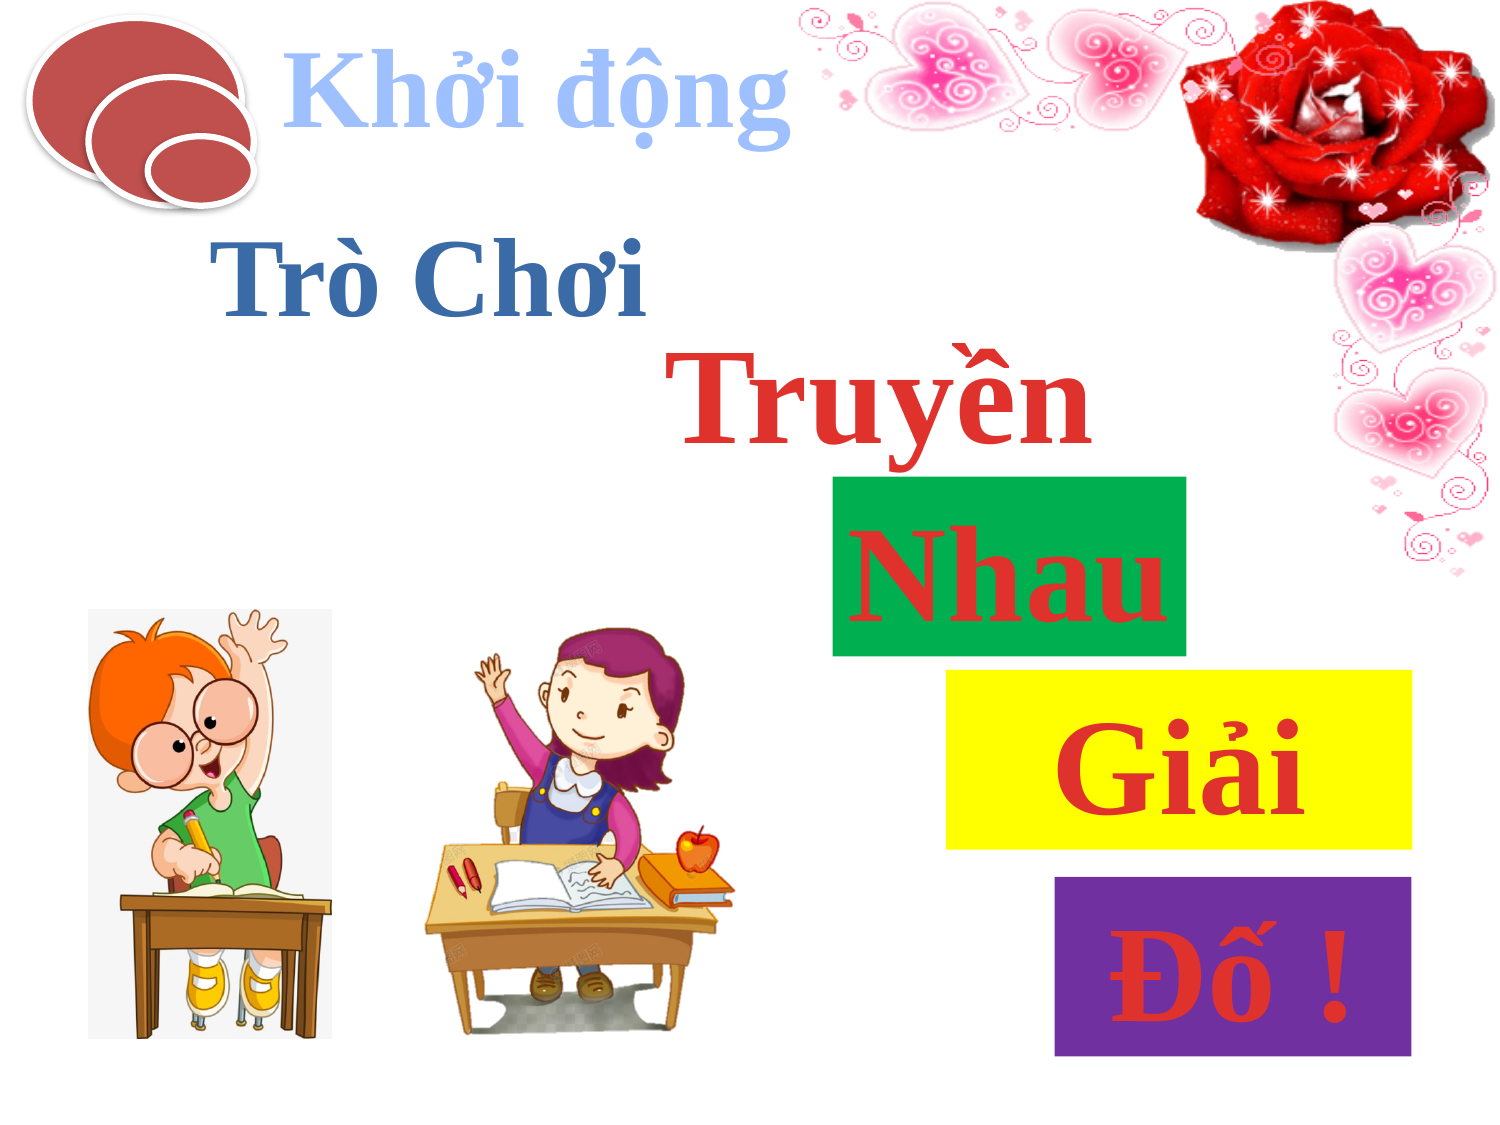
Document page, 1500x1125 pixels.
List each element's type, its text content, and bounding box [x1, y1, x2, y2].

text_box [144, 133, 257, 196]
text_box [26, 14, 245, 180]
picture [88, 609, 332, 1039]
picture [787, 0, 1500, 658]
text_box Truyền [595, 299, 1163, 479]
picture [371, 609, 787, 1045]
text_box Nhau [832, 476, 1187, 657]
text_box Giải [945, 669, 1413, 850]
text_box [85, 73, 257, 196]
text_box Đố ! [1054, 876, 1412, 1057]
text_box Trò Chơi [0, 196, 859, 346]
text_box Khởi động [267, 7, 807, 157]
